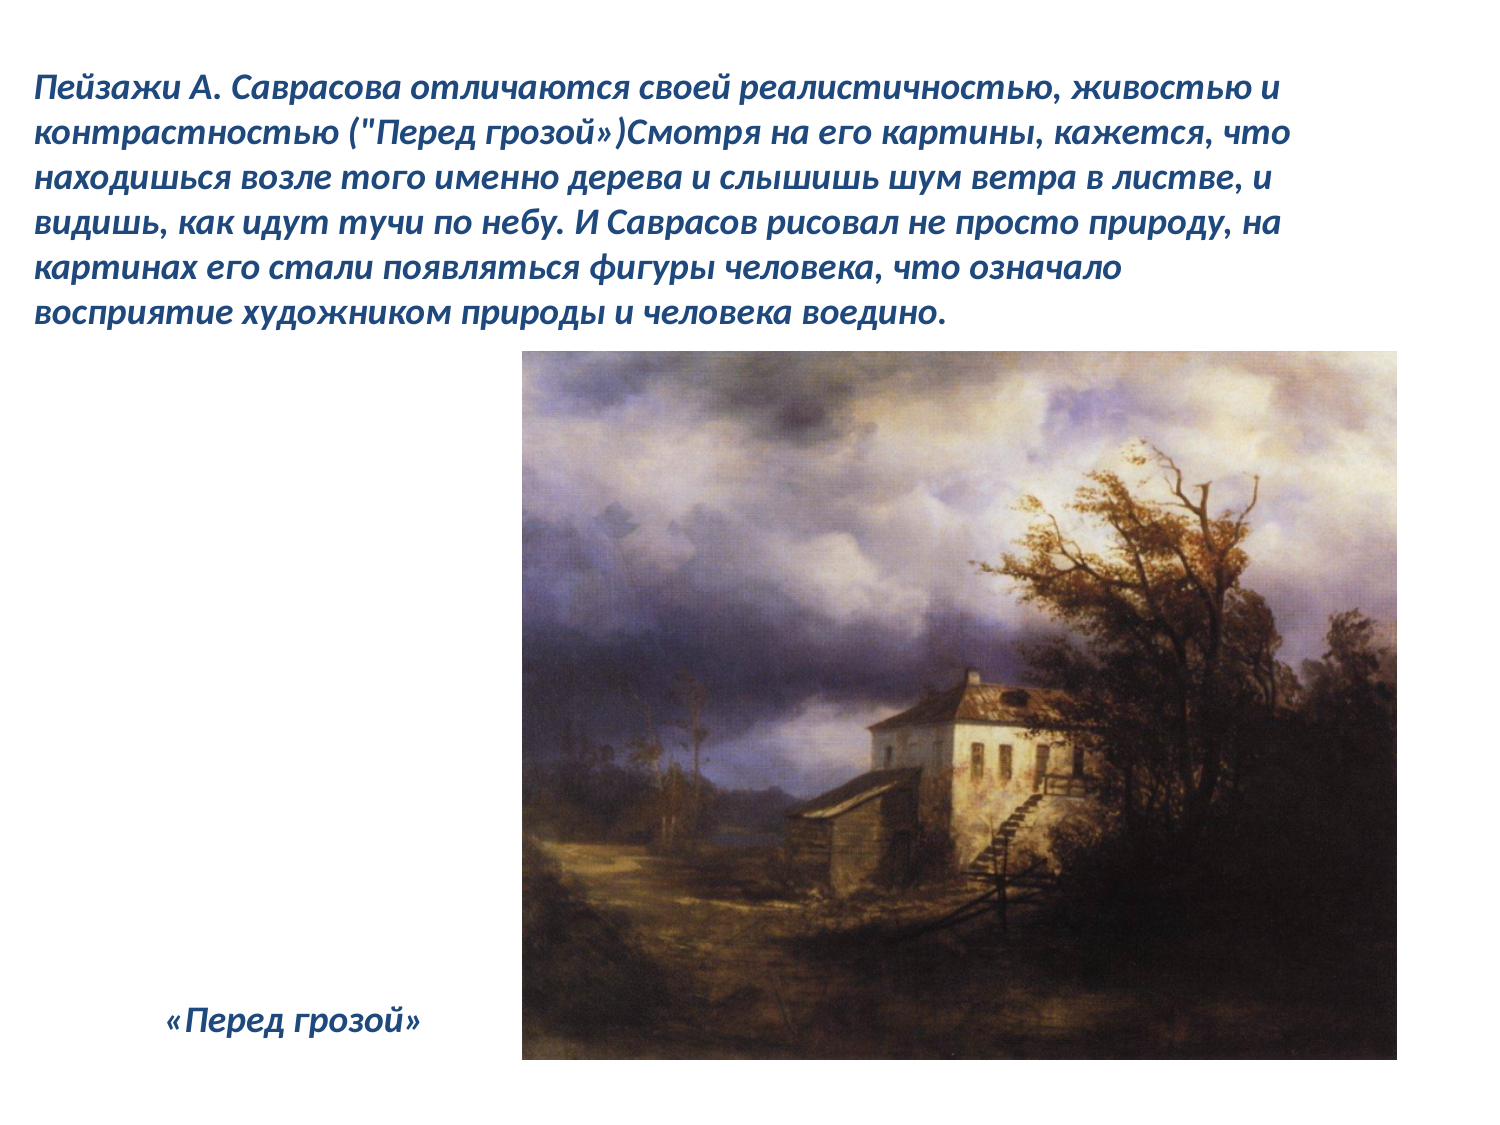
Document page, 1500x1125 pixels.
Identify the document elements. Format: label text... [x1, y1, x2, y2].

text_box «Перед грозой» [149, 987, 440, 1048]
picture [522, 351, 1397, 1060]
text_box Пейзажи А. Саврасова отличаются своей реалистичностью, живостью и контрастностью ("Перед грозой»)Смотря на его картины, кажется, что находишься возле того именно дерева и слышишь шум ветра в листве, и видишь, как идут тучи по небу. И Саврасов рисовал не просто природу, на картинах его стали появляться фигуры человека, что означало восприятие художником природы и человека воедино. [18, 54, 1330, 340]
